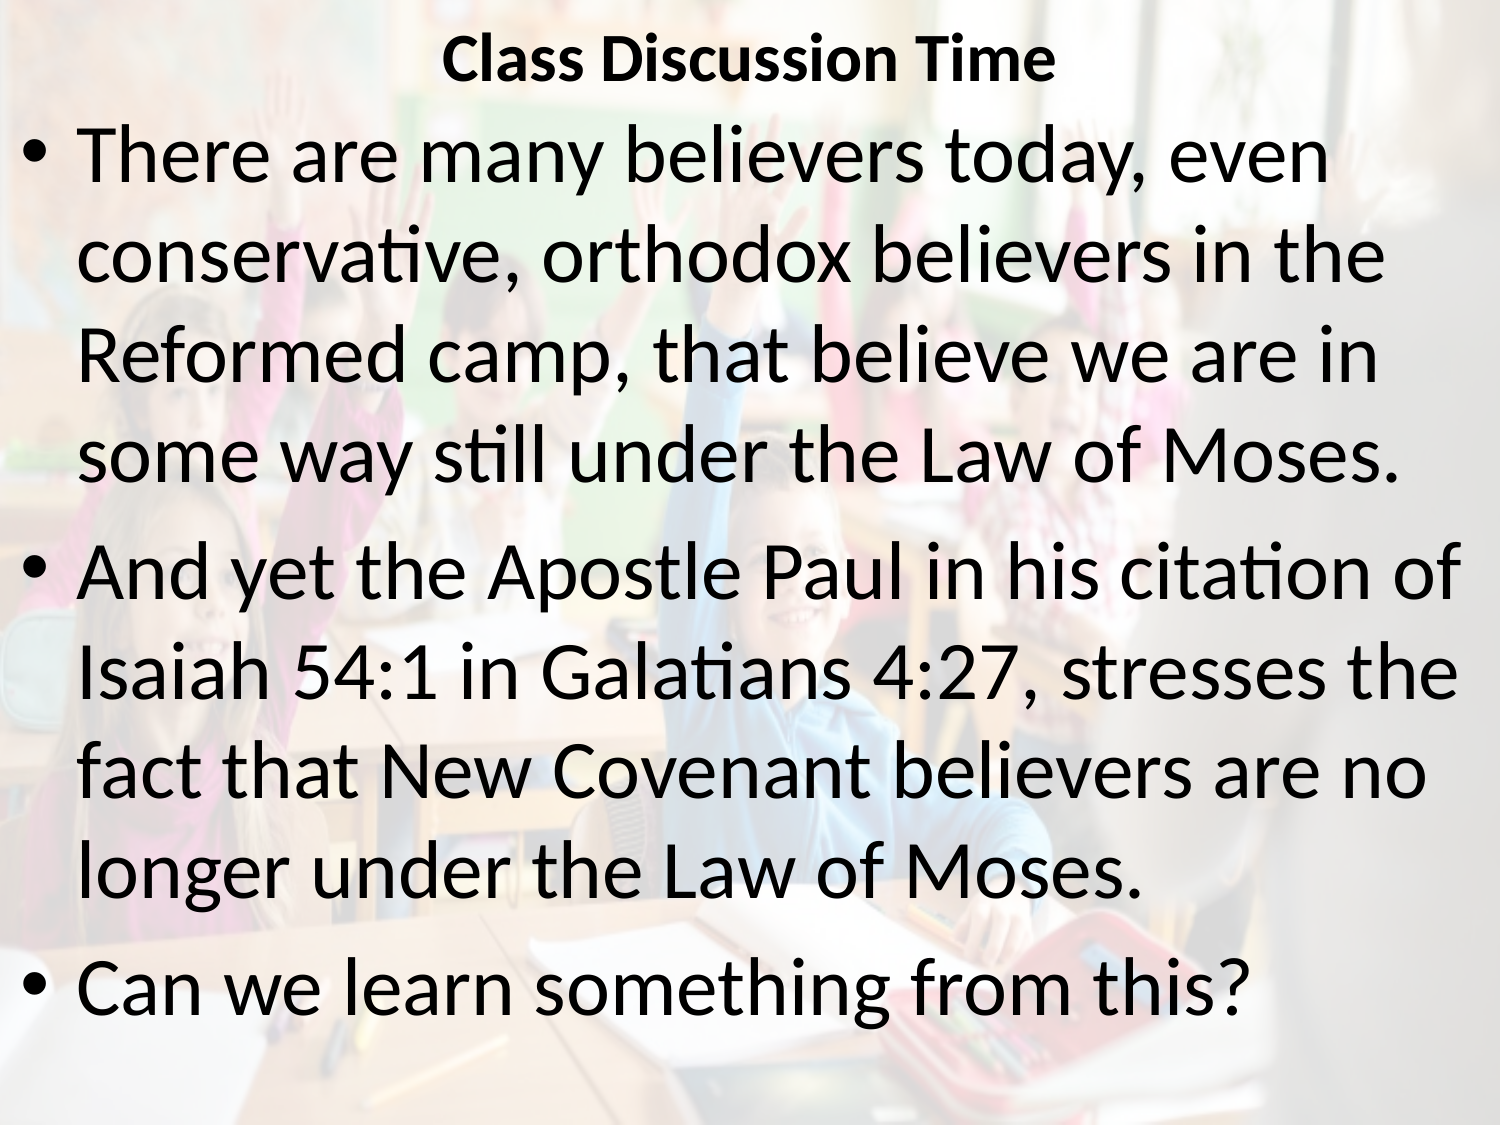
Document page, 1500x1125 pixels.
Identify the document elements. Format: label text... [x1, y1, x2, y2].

title Class Discussion Time [0, 4, 1500, 103]
list There are many believers today, even conservative, orthodox believers in the Reformed camp, that believe we are in some way still under the Law of Moses. And yet the Apostle Paul in his citation of Isaiah 54:1 in Galatians 4:27, stresses the fact that New Covenant believers are no longer under the Law of Moses. Can we learn something from this? [5, 92, 1481, 1121]
